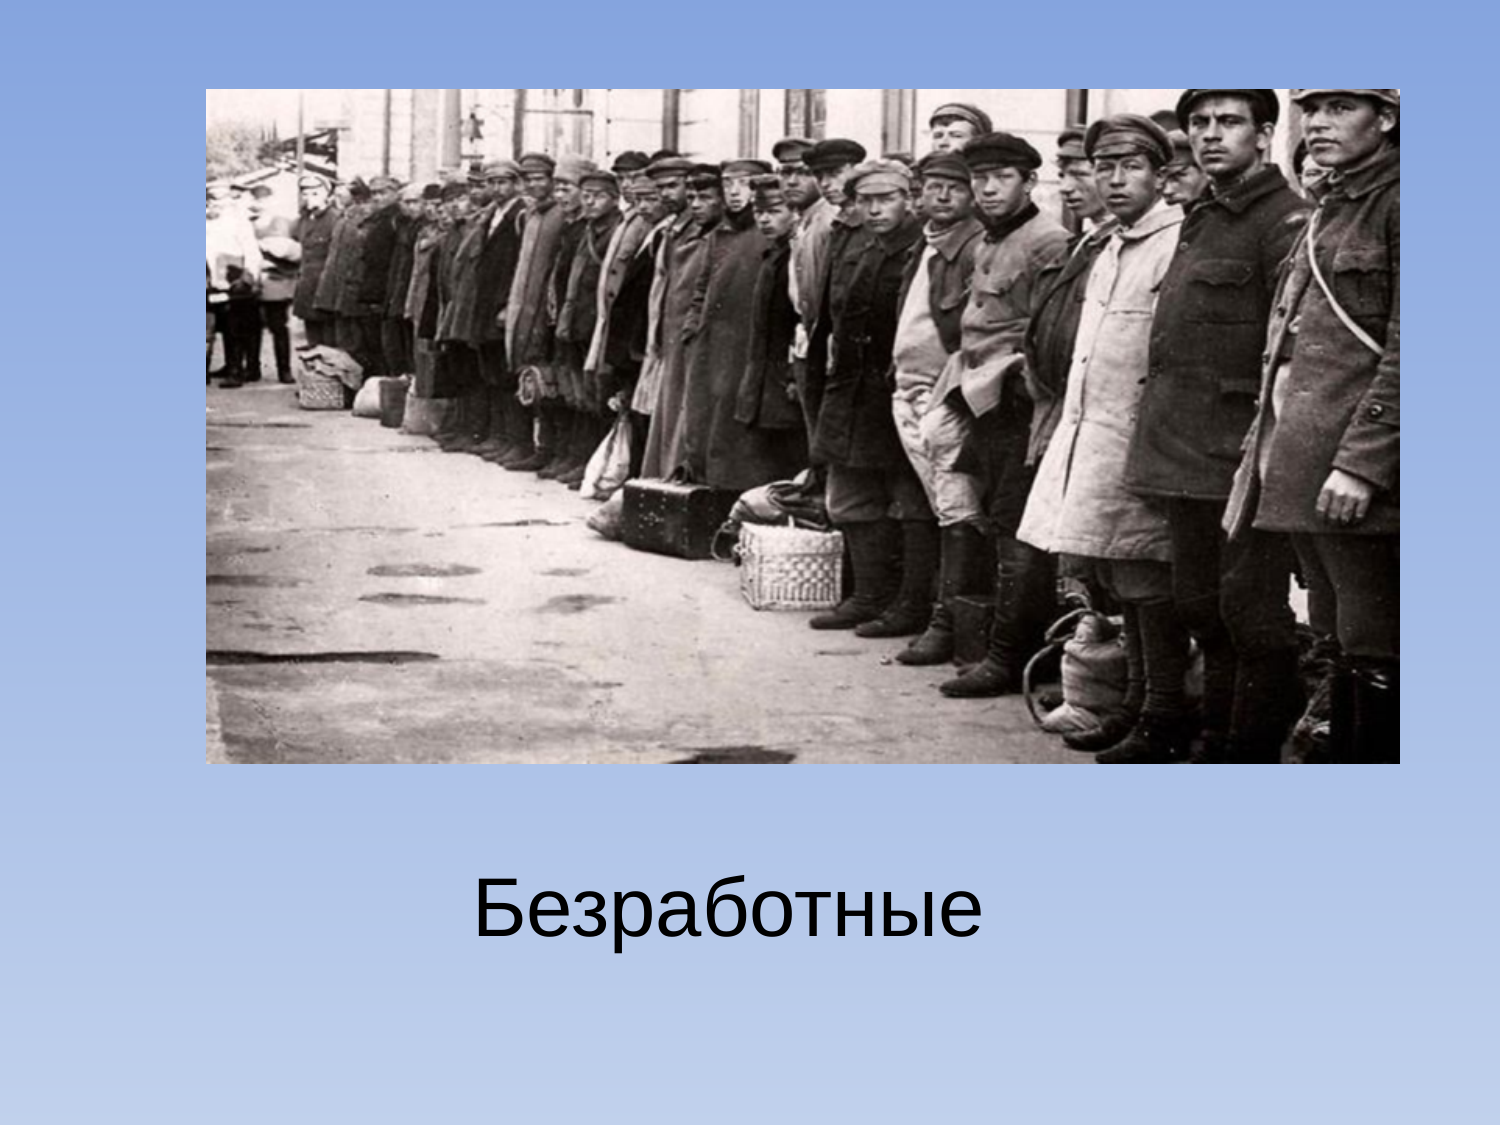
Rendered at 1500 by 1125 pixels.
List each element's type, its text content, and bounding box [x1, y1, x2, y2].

text_box Безработные [457, 846, 1000, 961]
picture [206, 89, 1400, 764]
